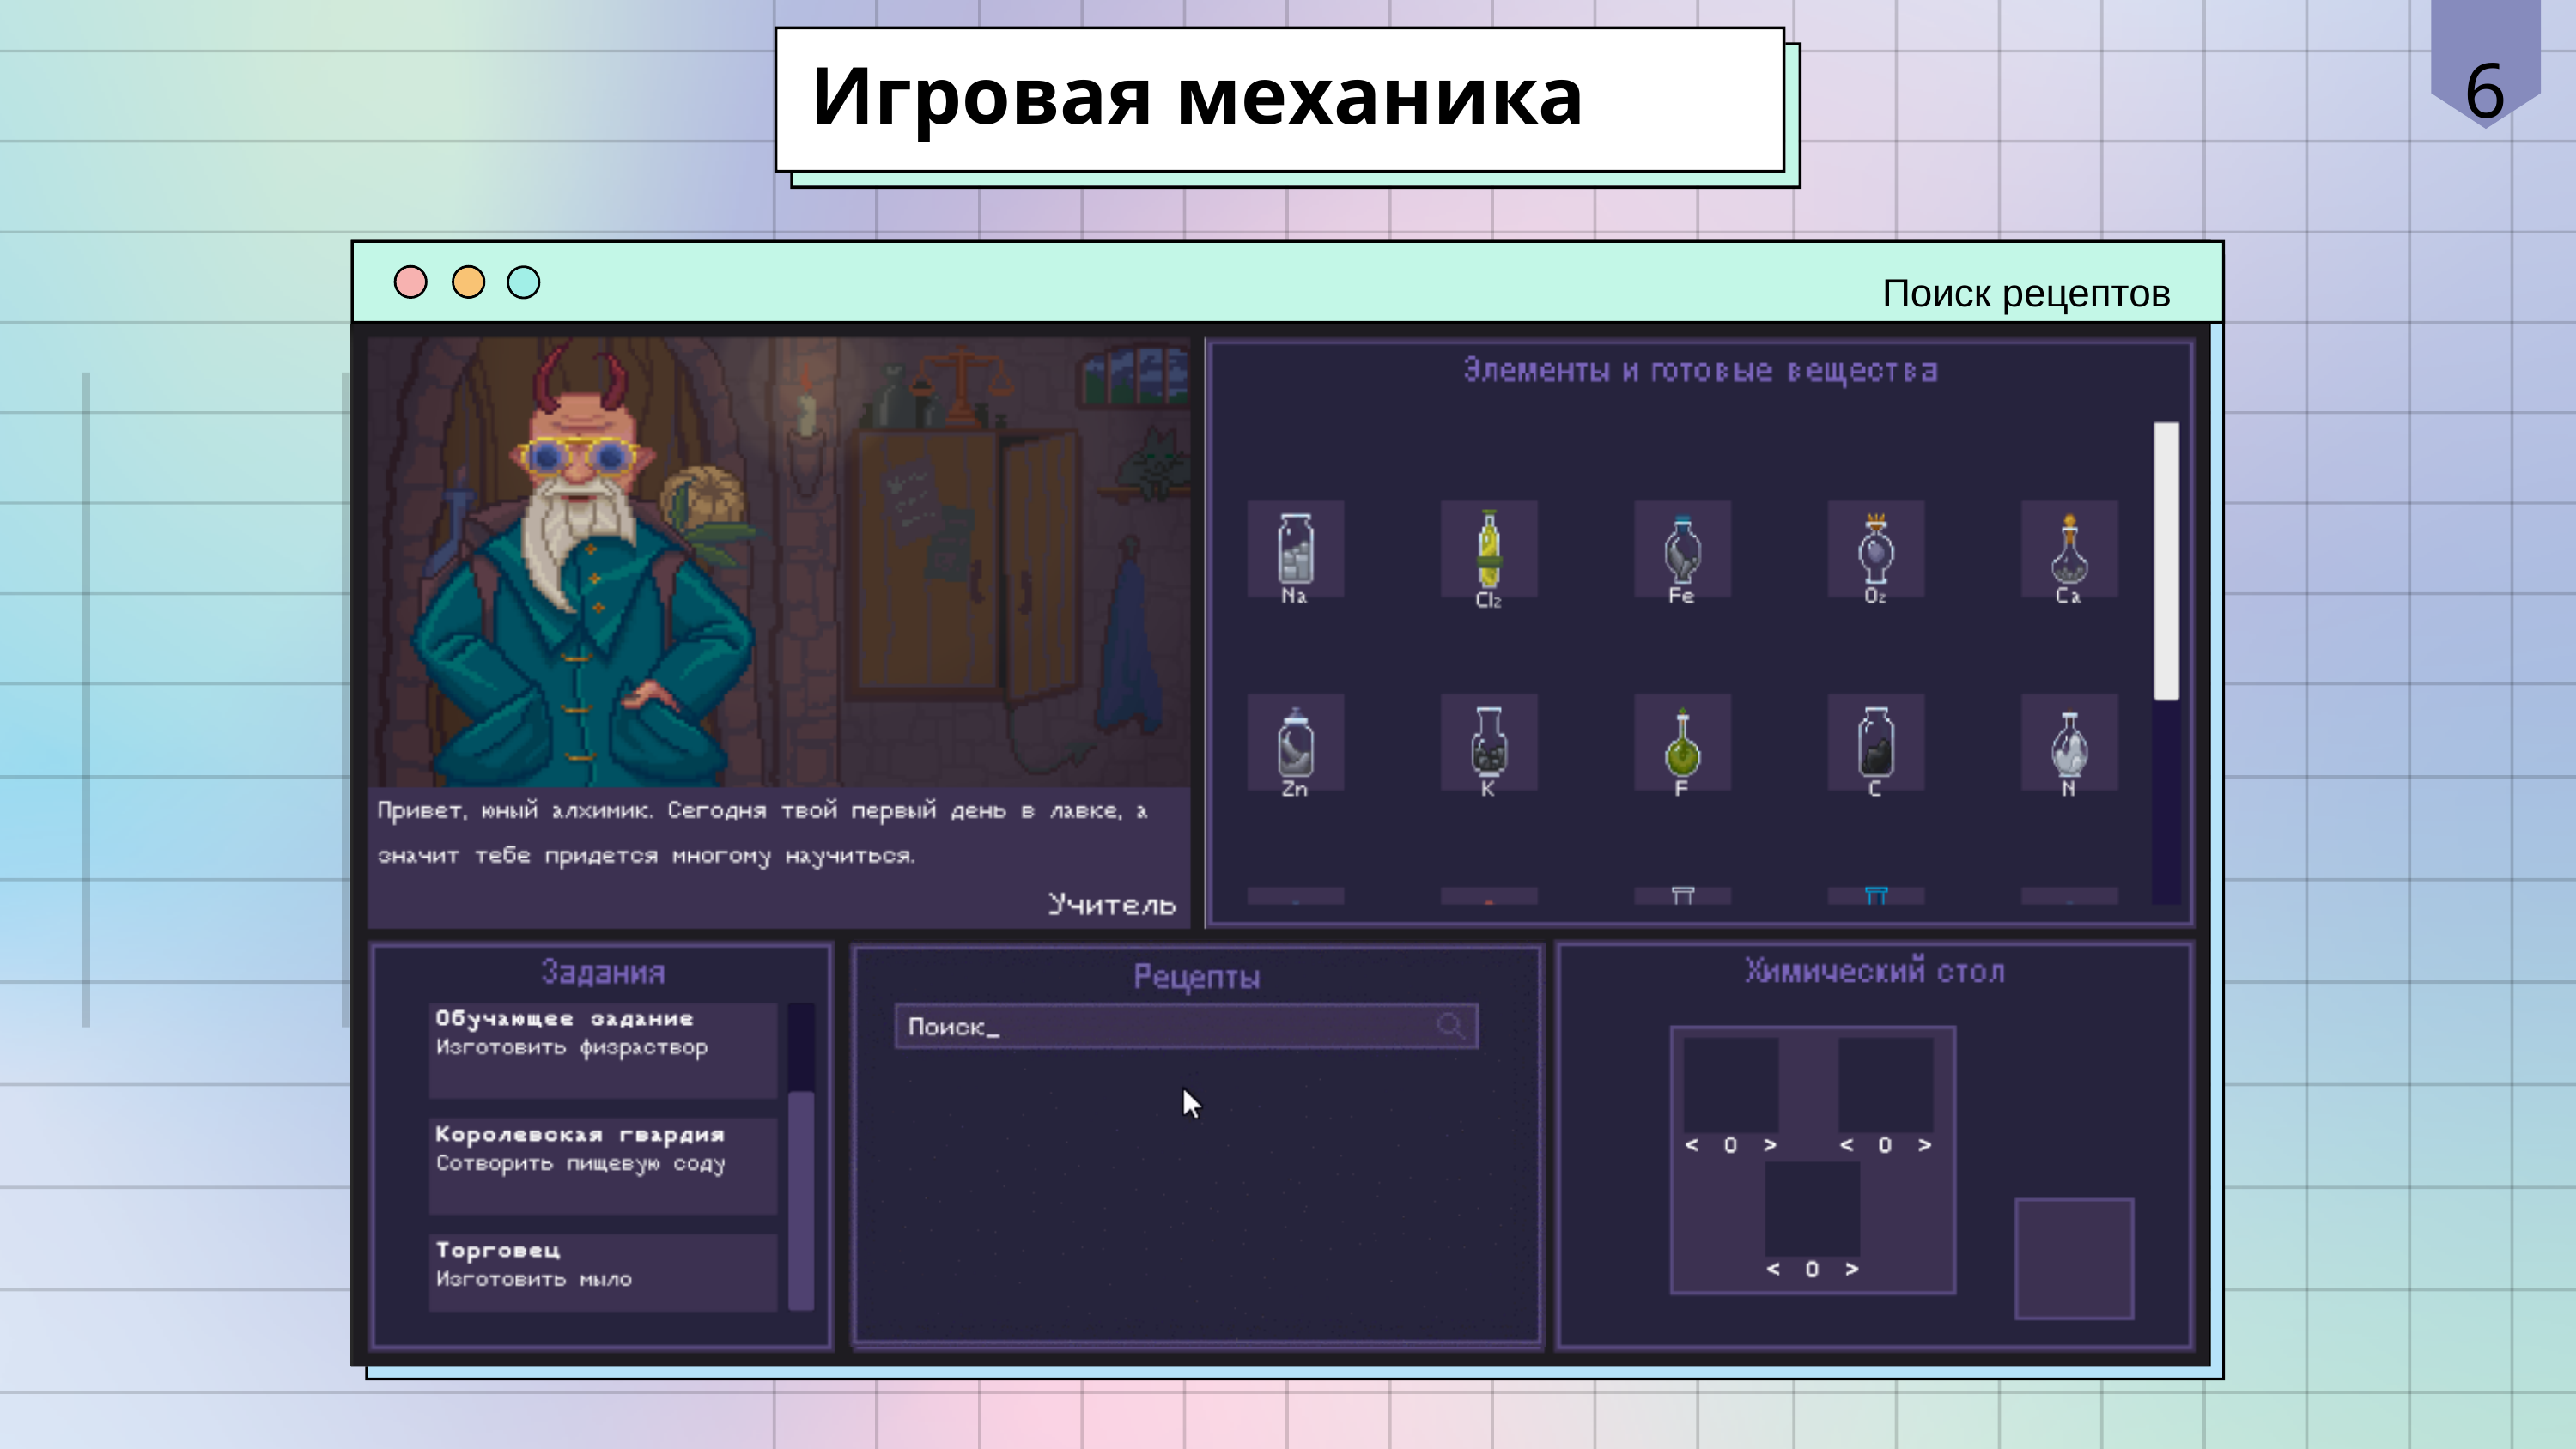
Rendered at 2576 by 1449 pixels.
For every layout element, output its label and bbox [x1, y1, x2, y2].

text_box [0, 0, 2576, 1449]
text_box [774, 26, 1802, 190]
text_box [350, 334, 2226, 1381]
picture [350, 323, 2210, 1366]
text_box [350, 239, 2226, 324]
text_box [393, 264, 541, 300]
